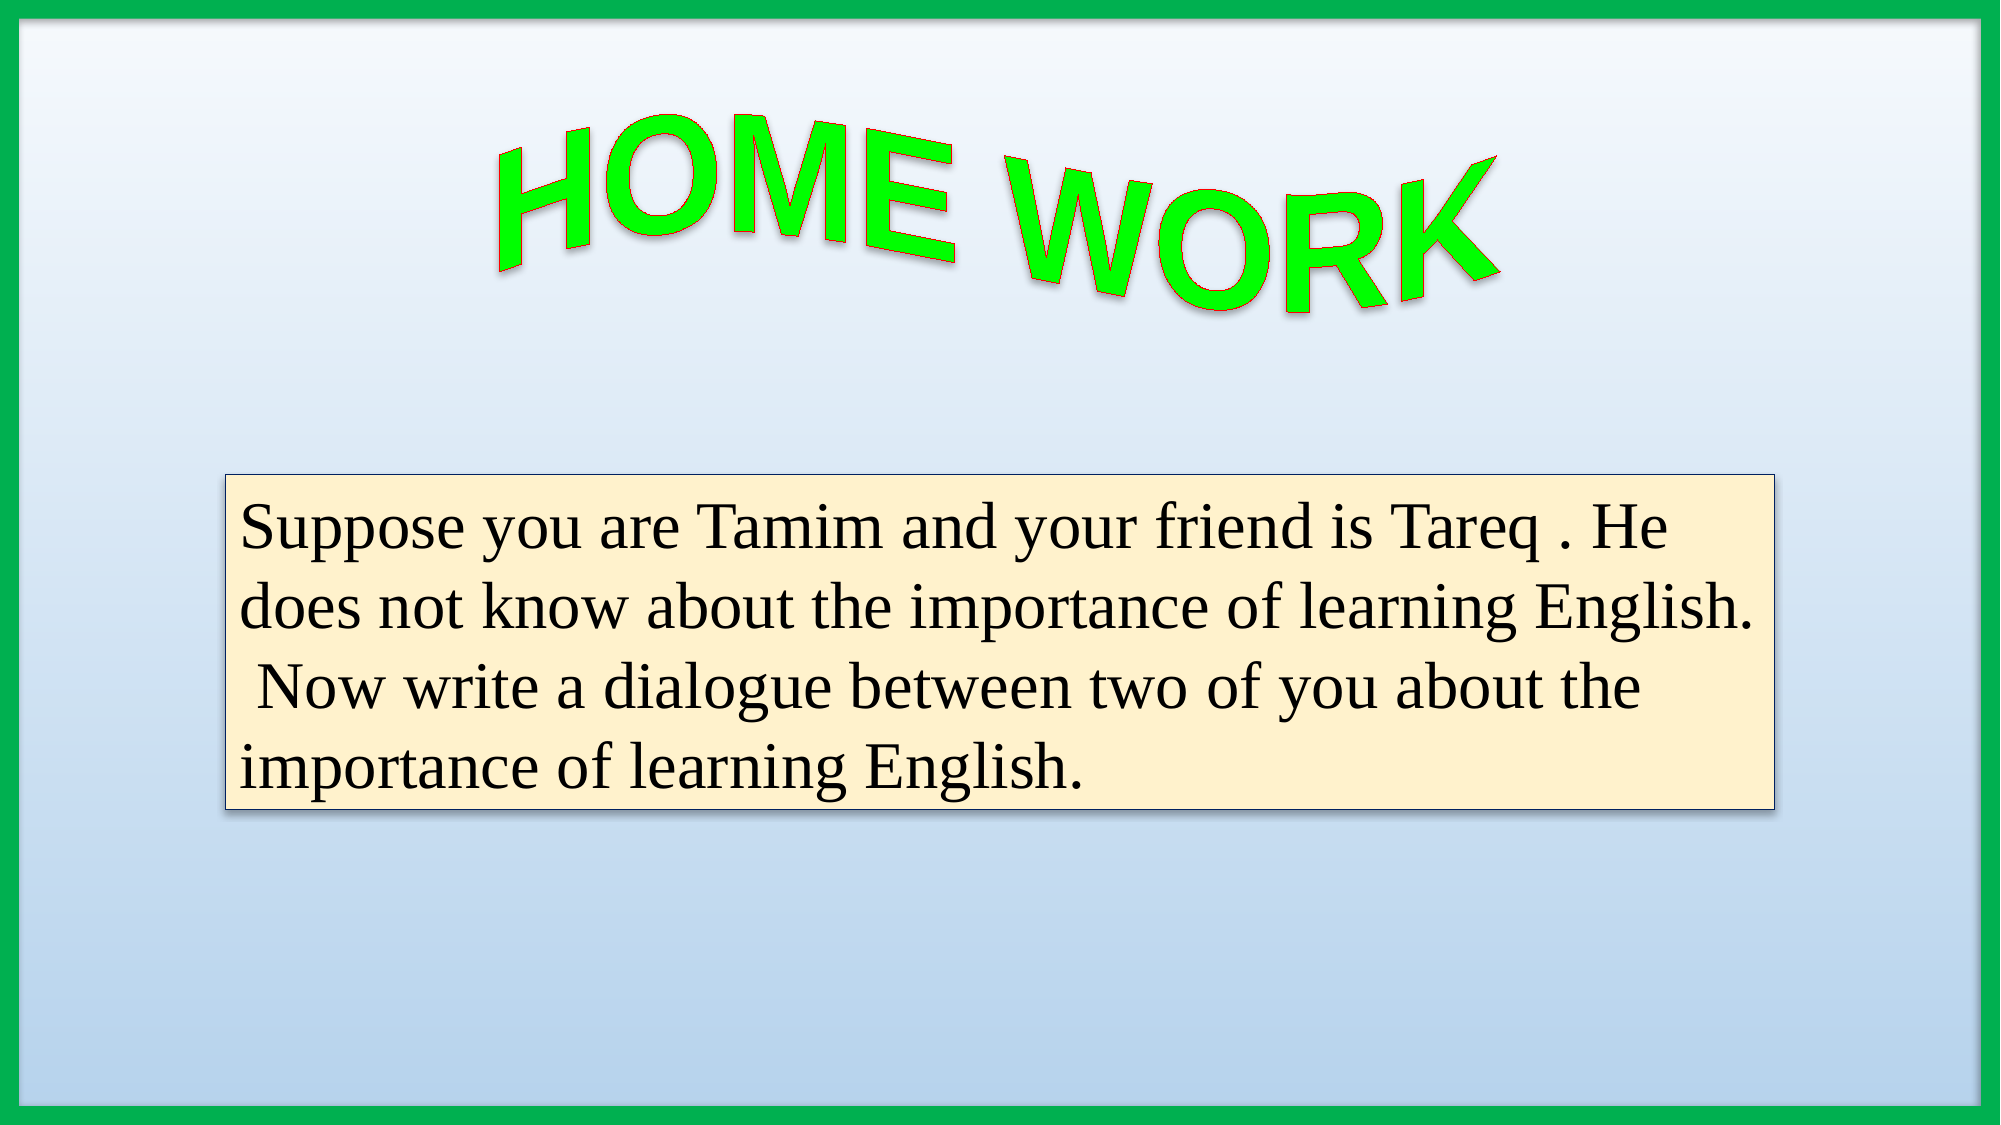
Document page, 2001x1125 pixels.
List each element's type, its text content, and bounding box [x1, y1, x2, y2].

text_box Suppose you are Tamim and your friend is Tareq . He does not know about the importance of learning English. Now write a dialogue between two of you about the importance of learning English. [225, 474, 1775, 810]
text_box [0, 0, 2000, 1125]
